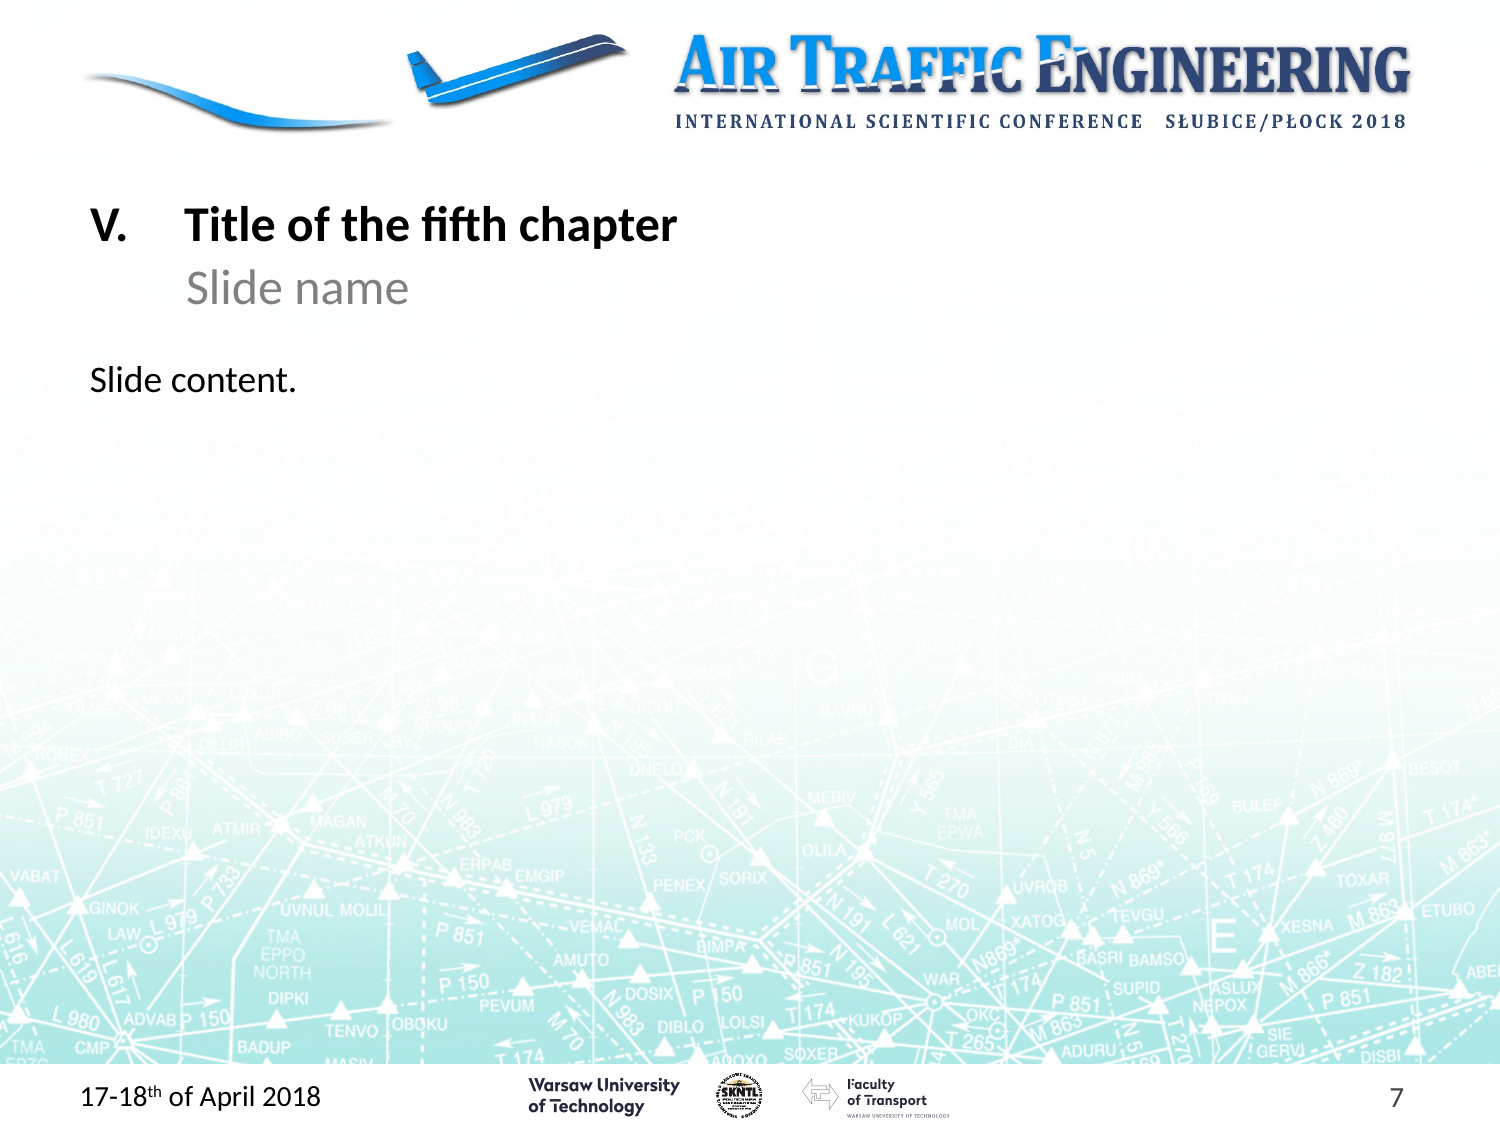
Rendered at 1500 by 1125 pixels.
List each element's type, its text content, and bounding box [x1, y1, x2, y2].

picture [716, 1073, 762, 1118]
picture [0, 0, 1500, 1064]
slide_number 7 [1068, 1070, 1419, 1120]
list Slide name [171, 246, 1427, 295]
list Slide content. [75, 348, 1425, 1000]
title Title of the fifth chapter [75, 184, 1426, 251]
